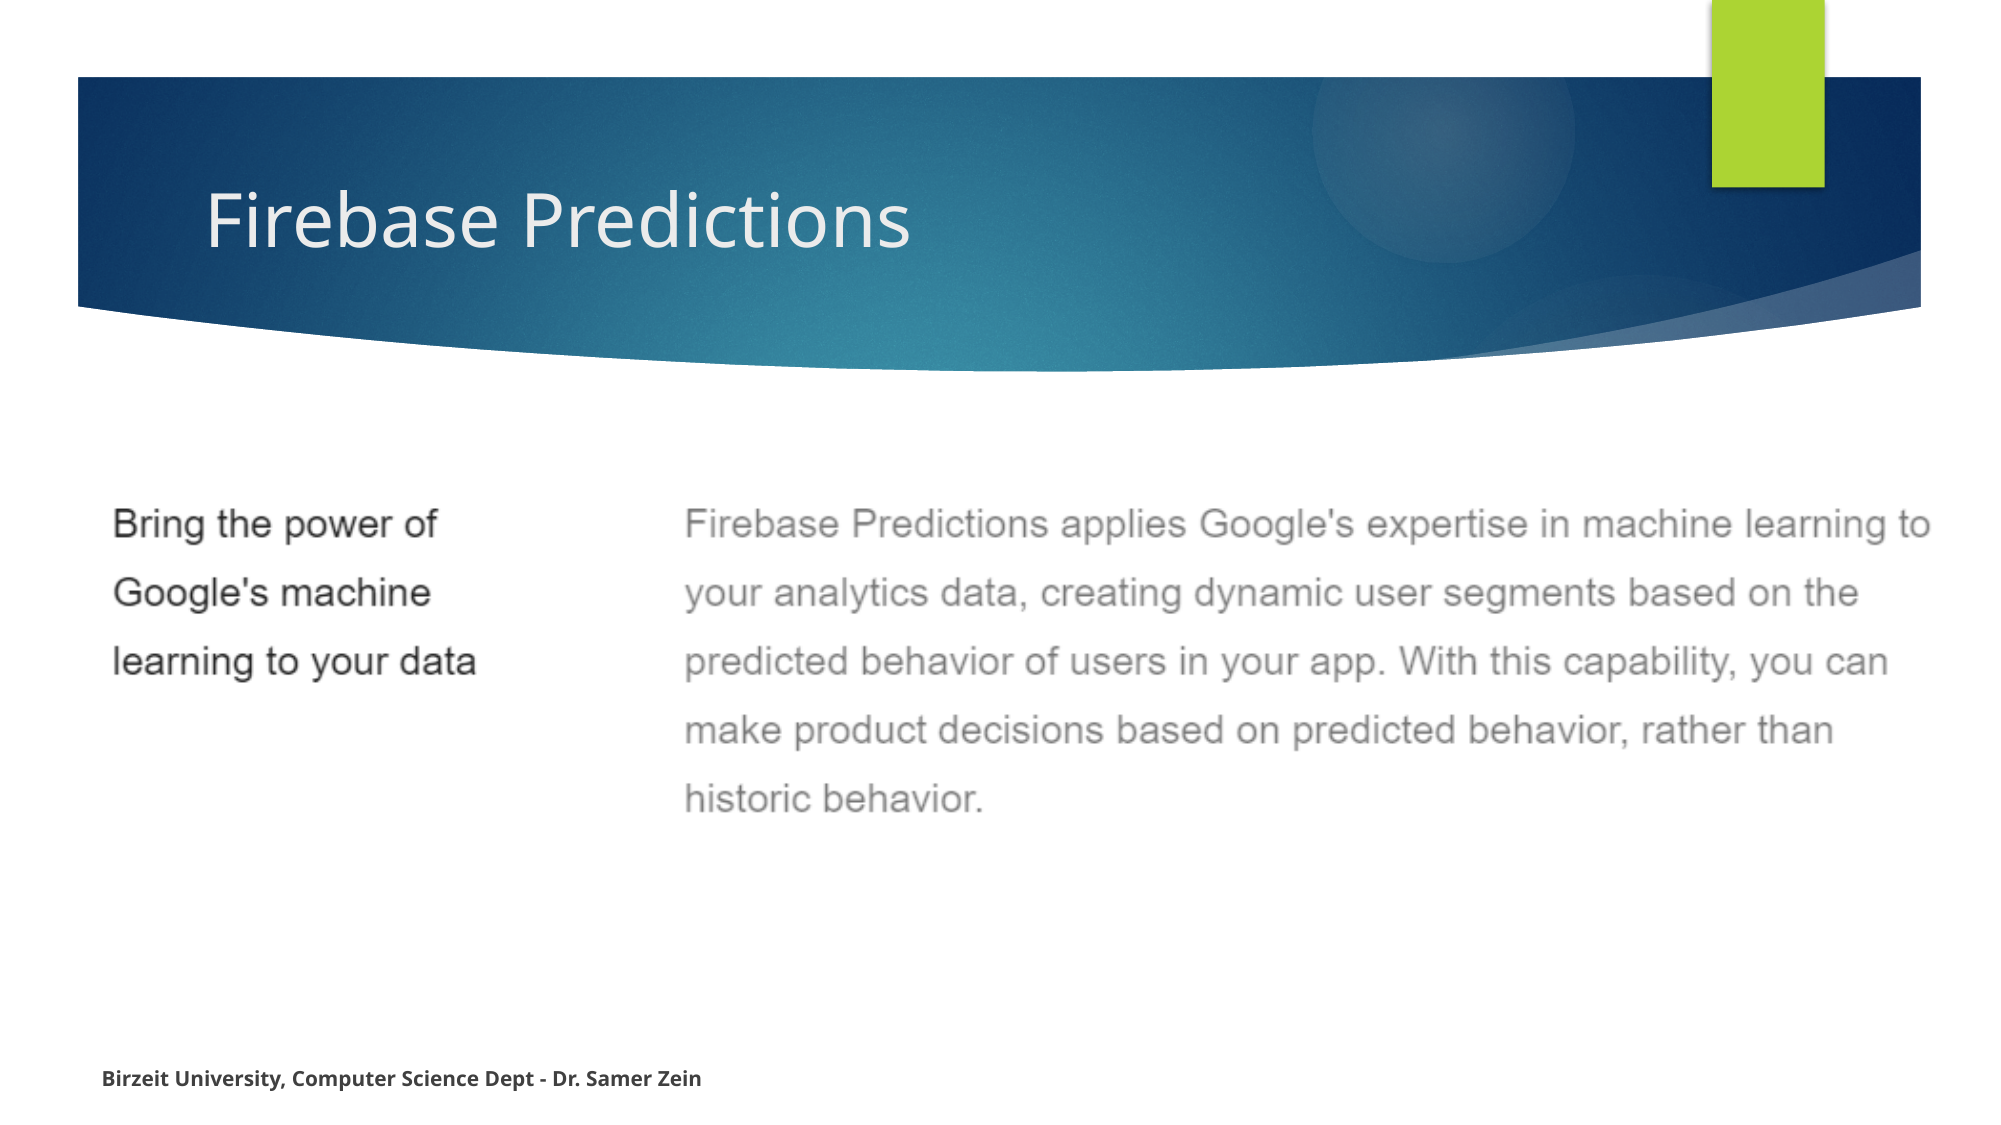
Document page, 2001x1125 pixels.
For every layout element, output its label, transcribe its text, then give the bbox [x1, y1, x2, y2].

footer Birzeit University, Computer Science Dept - Dr. Samer Zein [86, 1048, 720, 1099]
picture [69, 469, 2000, 886]
title Firebase Predictions [189, 159, 1627, 276]
